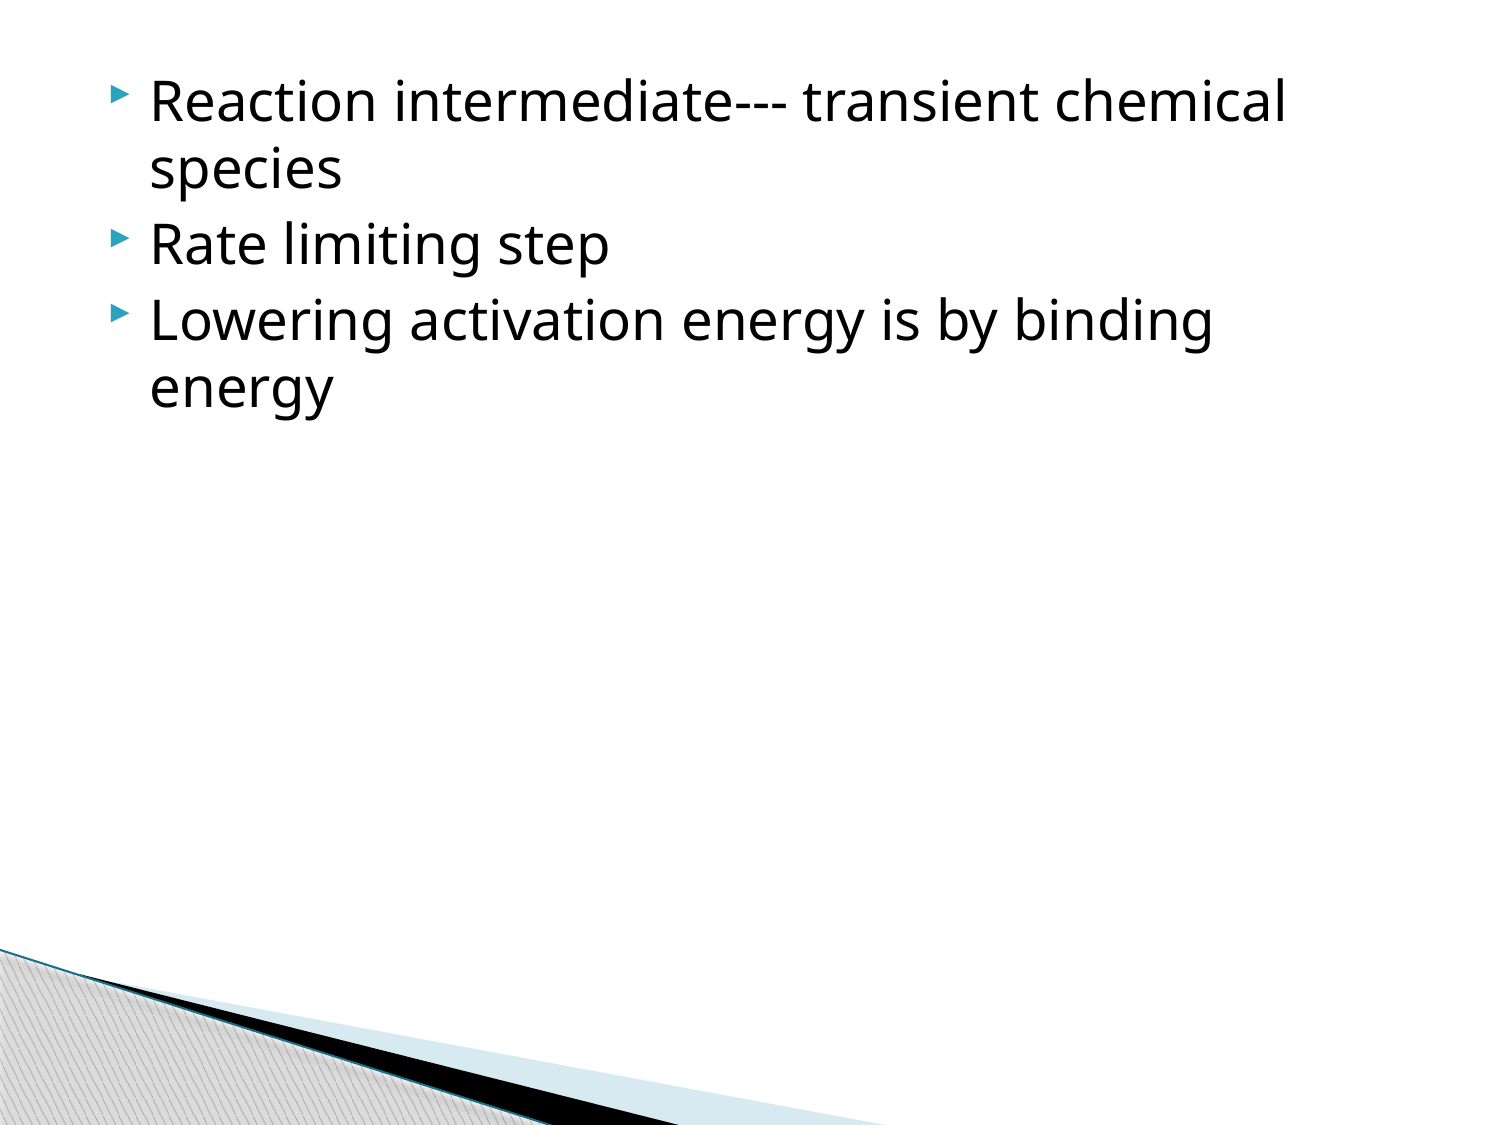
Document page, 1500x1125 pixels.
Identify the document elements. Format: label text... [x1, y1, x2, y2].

list Reaction intermediate--- transient chemical species Rate limiting step Lowering activation energy is by binding energy [75, 57, 1425, 800]
